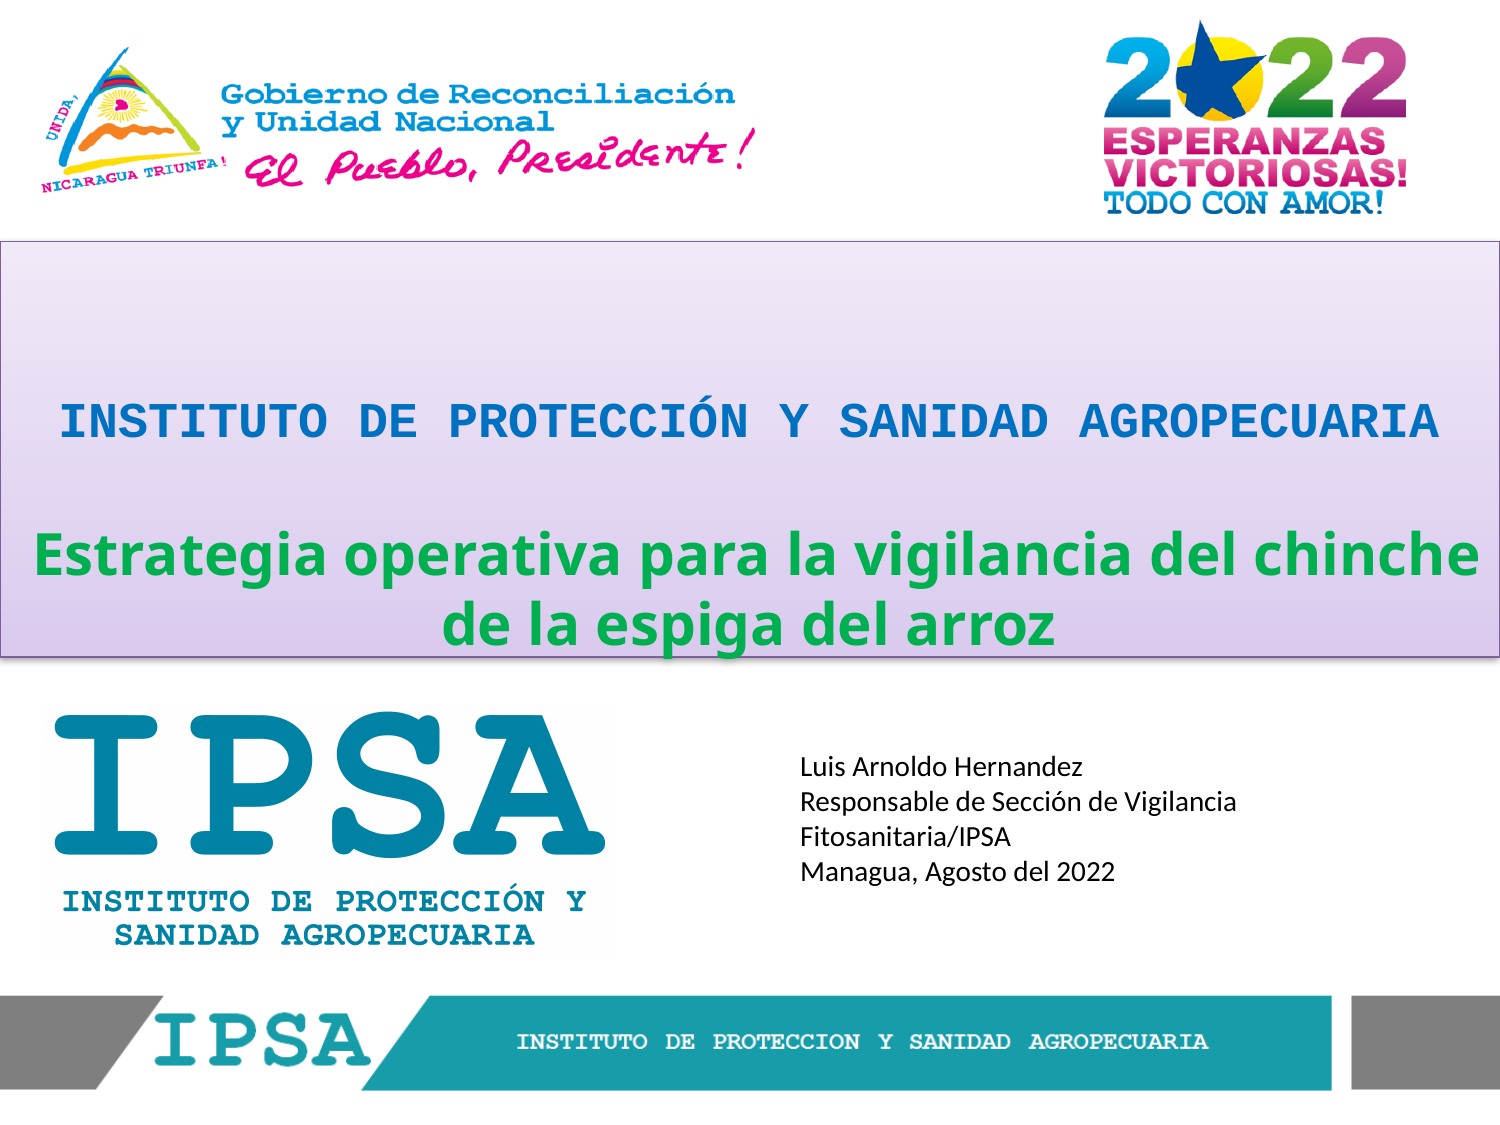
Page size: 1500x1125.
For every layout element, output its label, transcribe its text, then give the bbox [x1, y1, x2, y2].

picture [0, 0, 1500, 241]
picture [0, 658, 1500, 1125]
text_box Luis Arnoldo Hernandez Responsable de Sección de Vigilancia Fitosanitaria/IPSA Managua, Agosto del 2022 [785, 739, 1424, 895]
text_box INSTITUTO DE PROTECCIÓN Y SANIDAD AGROPECUARIA Estrategia operativa para la vigilancia del chinche de la espiga del arroz [0, 241, 1500, 658]
